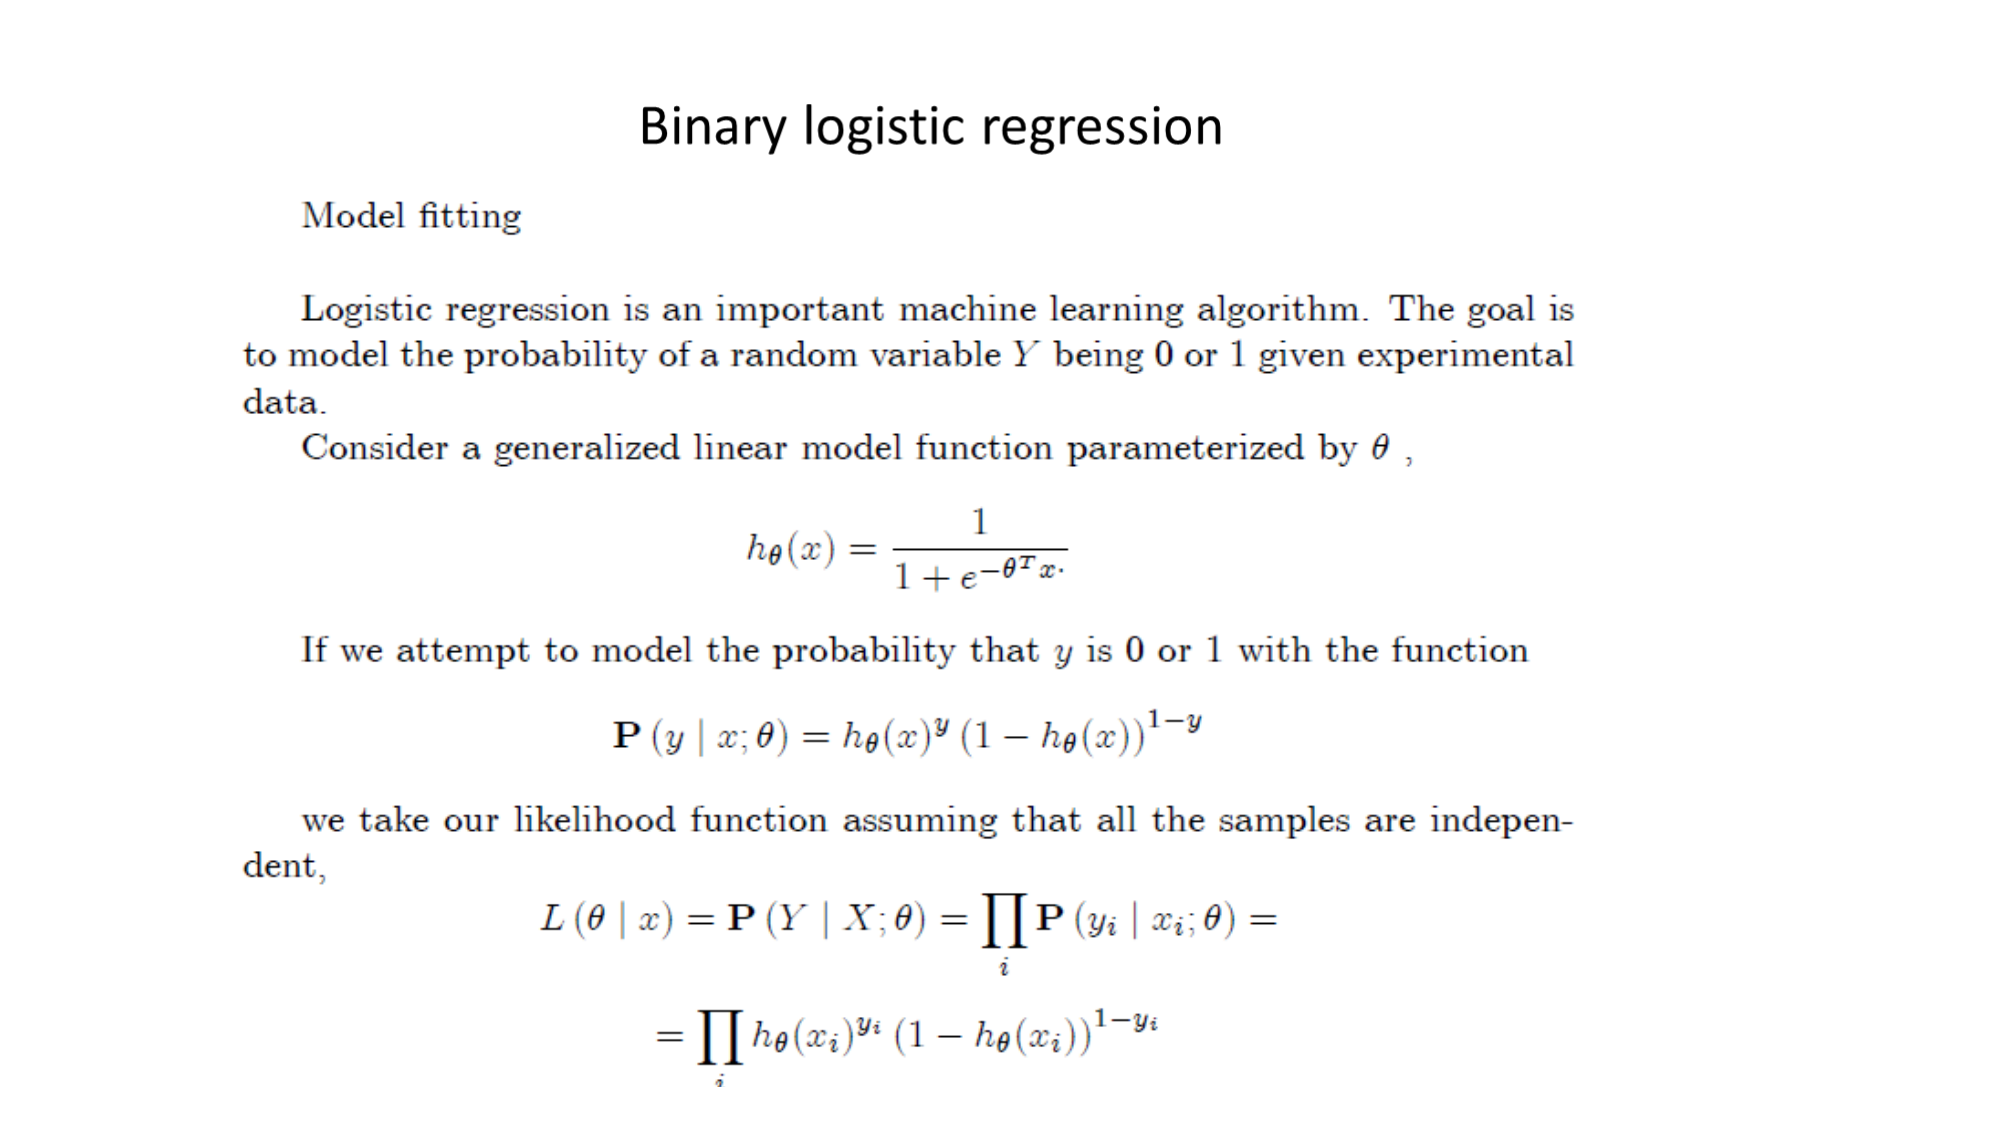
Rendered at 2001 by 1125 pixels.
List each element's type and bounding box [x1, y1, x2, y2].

picture [205, 71, 1658, 1087]
